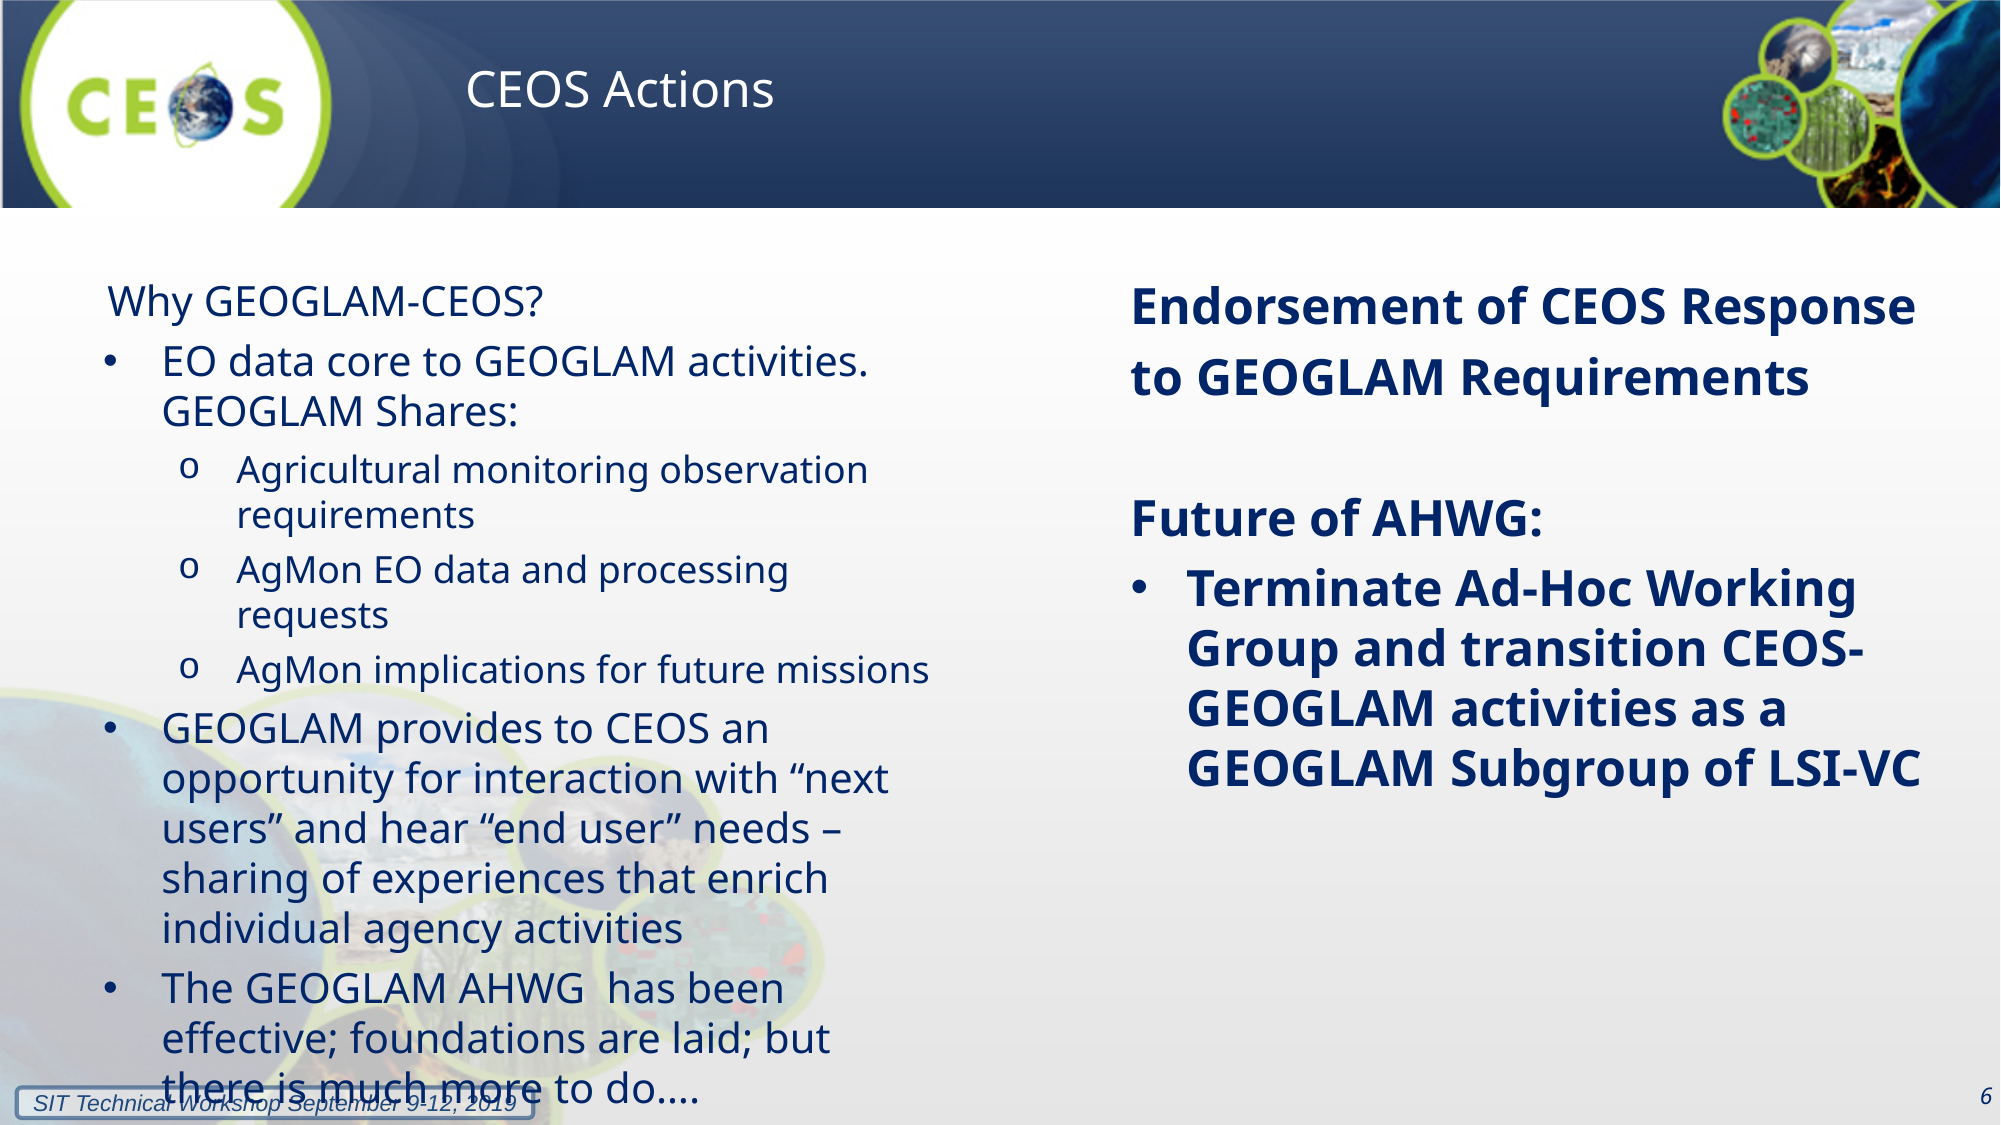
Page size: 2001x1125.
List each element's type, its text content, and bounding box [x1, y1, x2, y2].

text_box Why GEOGLAM-CEOS? EO data core to GEOGLAM activities. GEOGLAM Shares: Agricultural monitoring observation requirements AgMon EO data and processing requests AgMon implications for future missions GEOGLAM provides to CEOS an opportunity for interaction with “next users” and hear “end user” needs – sharing of experiences that enrich individual agency activities The GEOGLAM AHWG has been effective; foundations are laid; but there is much more to do…. [71, 267, 961, 1105]
list CEOS Actions [450, 50, 1534, 138]
slide_number 6 [1581, 1072, 2000, 1125]
picture [0, 0, 2001, 1125]
list Endorsement of CEOS Response to GEOGLAM Requirements Future of AHWG: Terminate Ad-Hoc Working Group and transition CEOS-GEOGLAM activities as a GEOGLAM Subgroup of LSI-VC [1094, 267, 1984, 1105]
